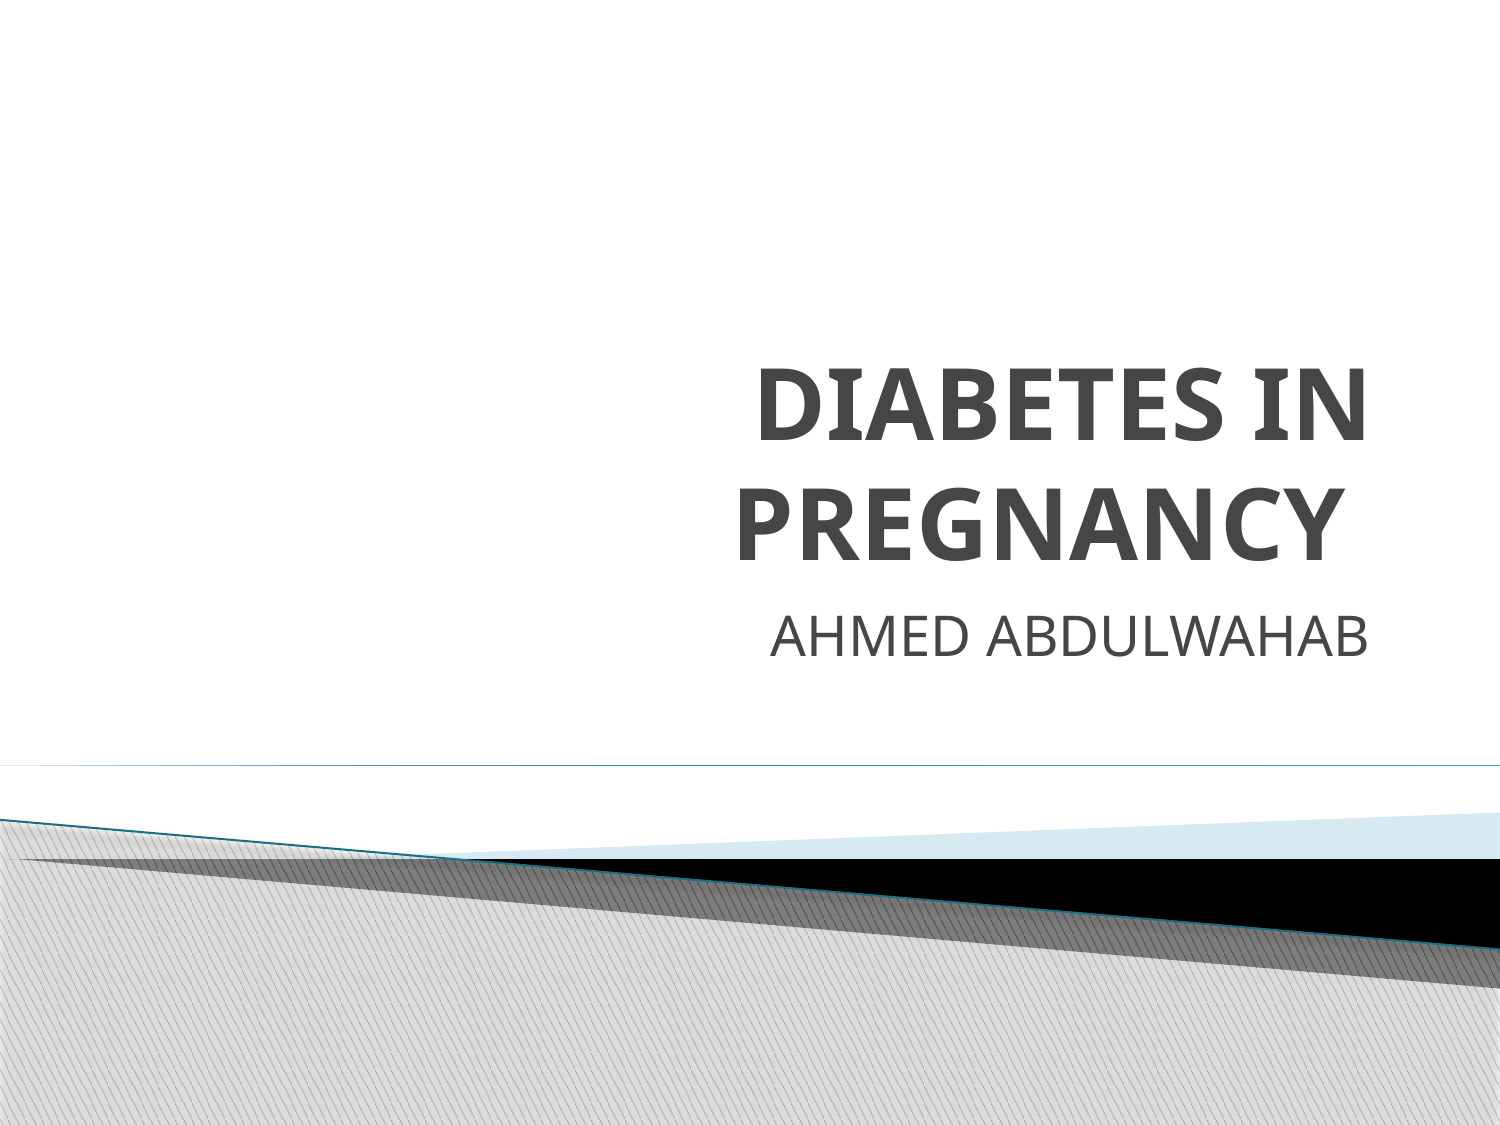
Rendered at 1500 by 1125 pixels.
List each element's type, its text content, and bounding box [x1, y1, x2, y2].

title DIABETES IN PREGNANCY [112, 287, 1388, 588]
picture [5, 859, 1500, 989]
subtitle AHMED ABDULWAHAB [112, 592, 1388, 790]
